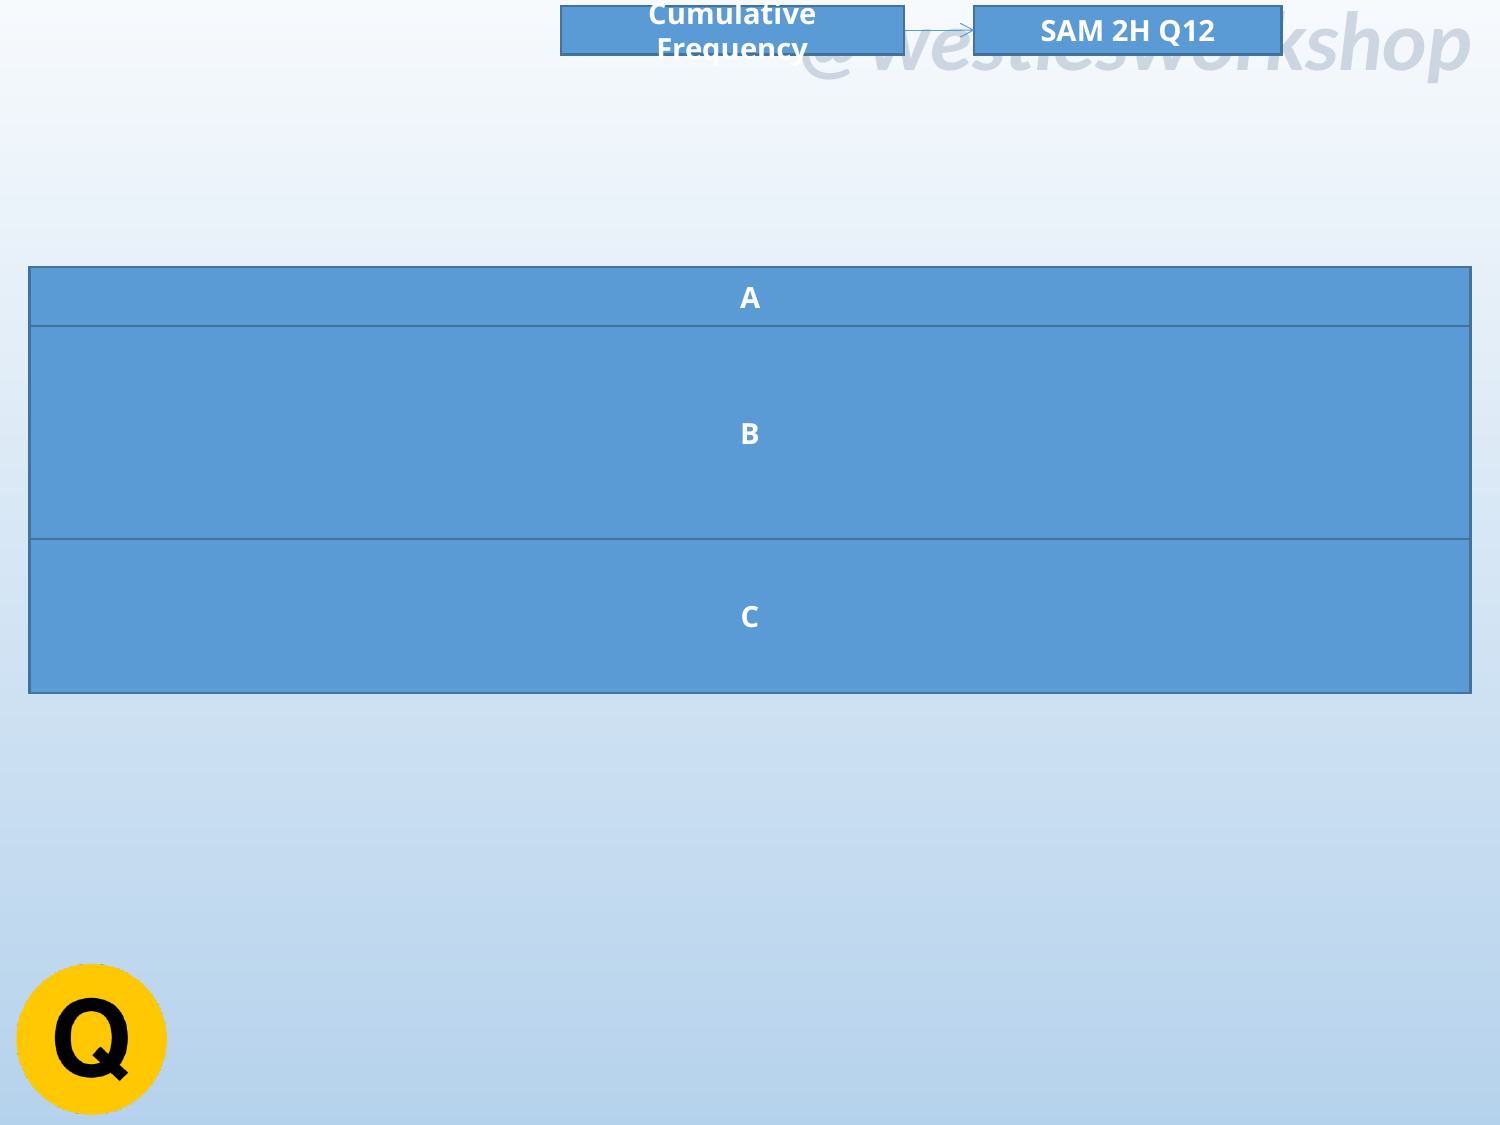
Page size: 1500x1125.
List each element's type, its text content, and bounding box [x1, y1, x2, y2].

text_box Cumulative Frequency [560, 5, 905, 56]
picture [29, 267, 1471, 693]
text_box SAM 2H Q12 [973, 5, 1283, 56]
picture [0, 940, 191, 1125]
